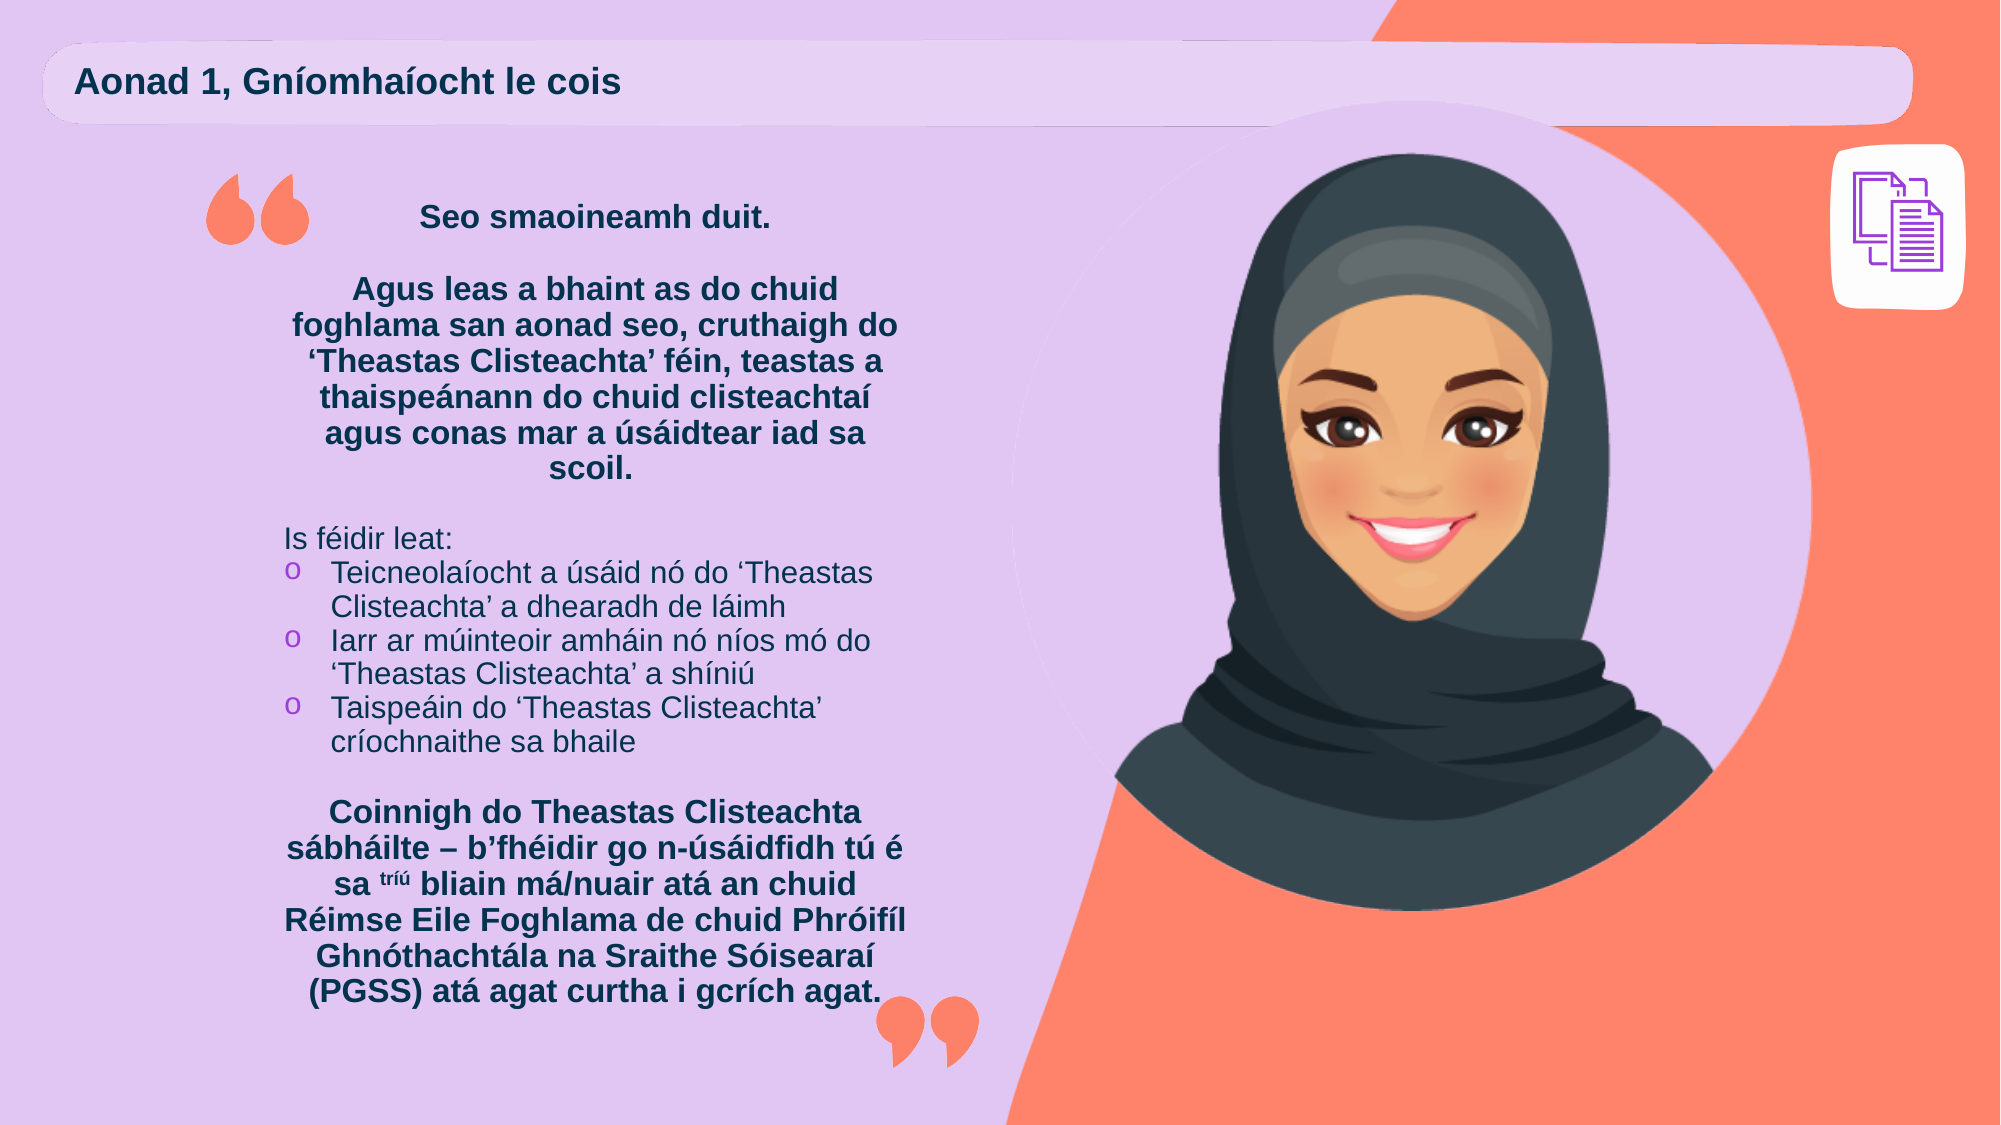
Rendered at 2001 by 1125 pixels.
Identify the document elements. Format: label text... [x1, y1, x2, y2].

list Seo smaoineamh duit. Agus leas a bhaint as do chuid foghlama san aonad seo, cruthaigh do ‘Theastas Clisteachta’ féin, teastas a thaispeánann do chuid clisteachtaí agus conas mar a úsáidtear iad sa scoil. Is féidir leat: Teicneolaíocht a úsáid nó do ‘Theastas Clisteachta’ a dhearadh de láimh Iarr ar múinteoir amháin nó níos mó do ‘Theastas Clisteachta’ a shíniú Taispeáin do ‘Theastas Clisteachta’ críochnaithe sa bhaile Coinnigh do Theastas Clisteachta sábháilte – b’fhéidir go n-úsáidfidh tú é sa tríú bliain má/nuair atá an chuid Réimse Eile Foghlama de chuid Phróifíl Ghnóthachtála na Sraithe Sóisearaí (PGSS) atá agat curtha i gcrích agat. [268, 192, 923, 558]
picture [0, 0, 2001, 1125]
title Aonad 1, Gníomhaíocht le cois [58, 53, 1444, 112]
